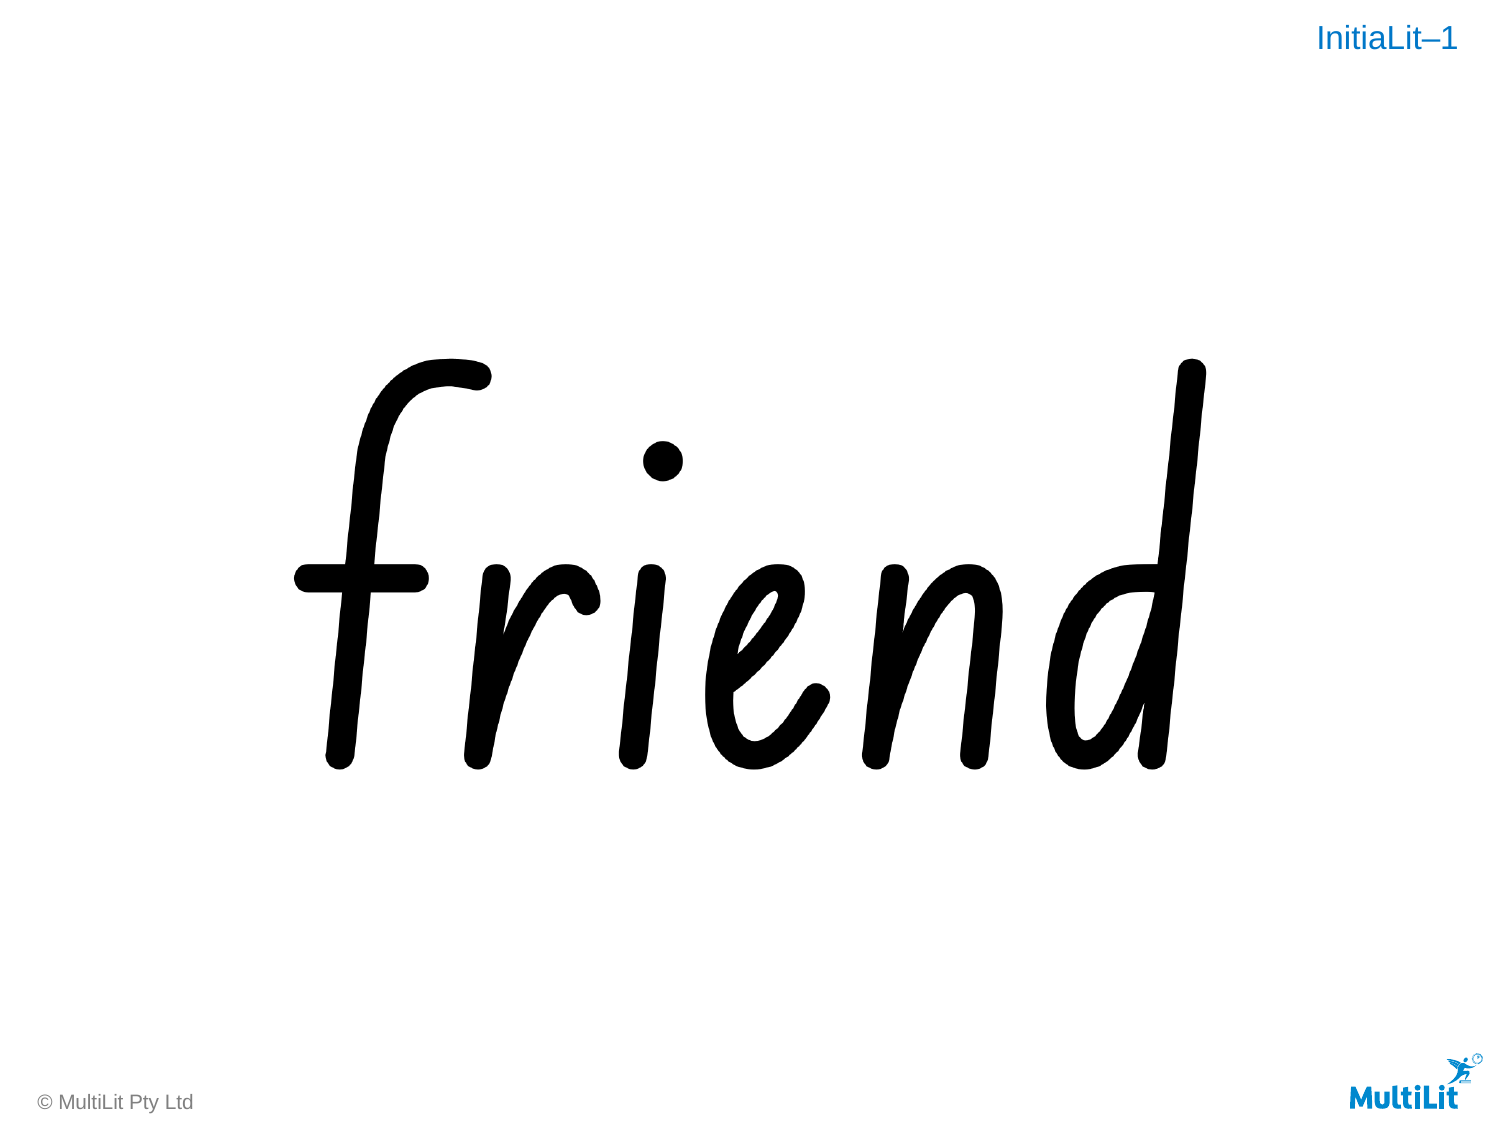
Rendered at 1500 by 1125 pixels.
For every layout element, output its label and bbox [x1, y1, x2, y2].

picture [1471, 1053, 1483, 1068]
picture [279, 341, 1221, 776]
